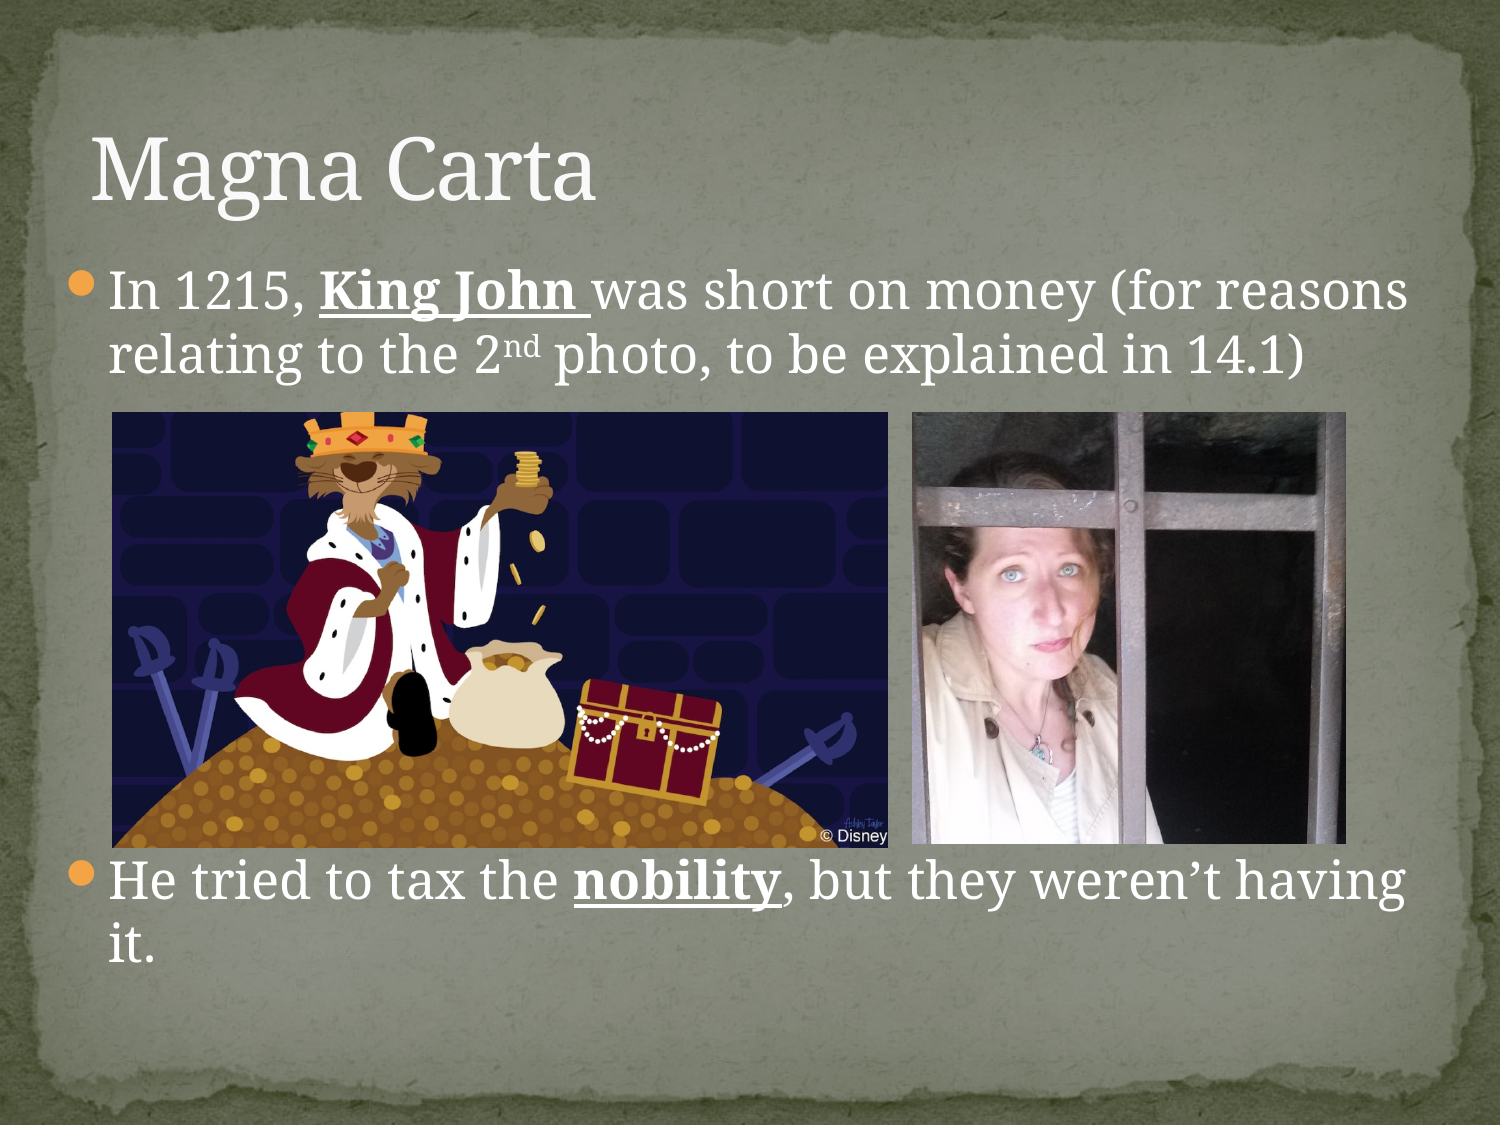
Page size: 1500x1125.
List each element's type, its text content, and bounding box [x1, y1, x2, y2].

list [915, 415, 1345, 843]
title Magna Carta [74, 24, 1425, 225]
picture [112, 412, 888, 848]
list In 1215, King John was short on money (for reasons relating to the 2nd photo, to be explained in 14.1) He tried to tax the nobility, but they weren’t having it. [50, 249, 1438, 1038]
